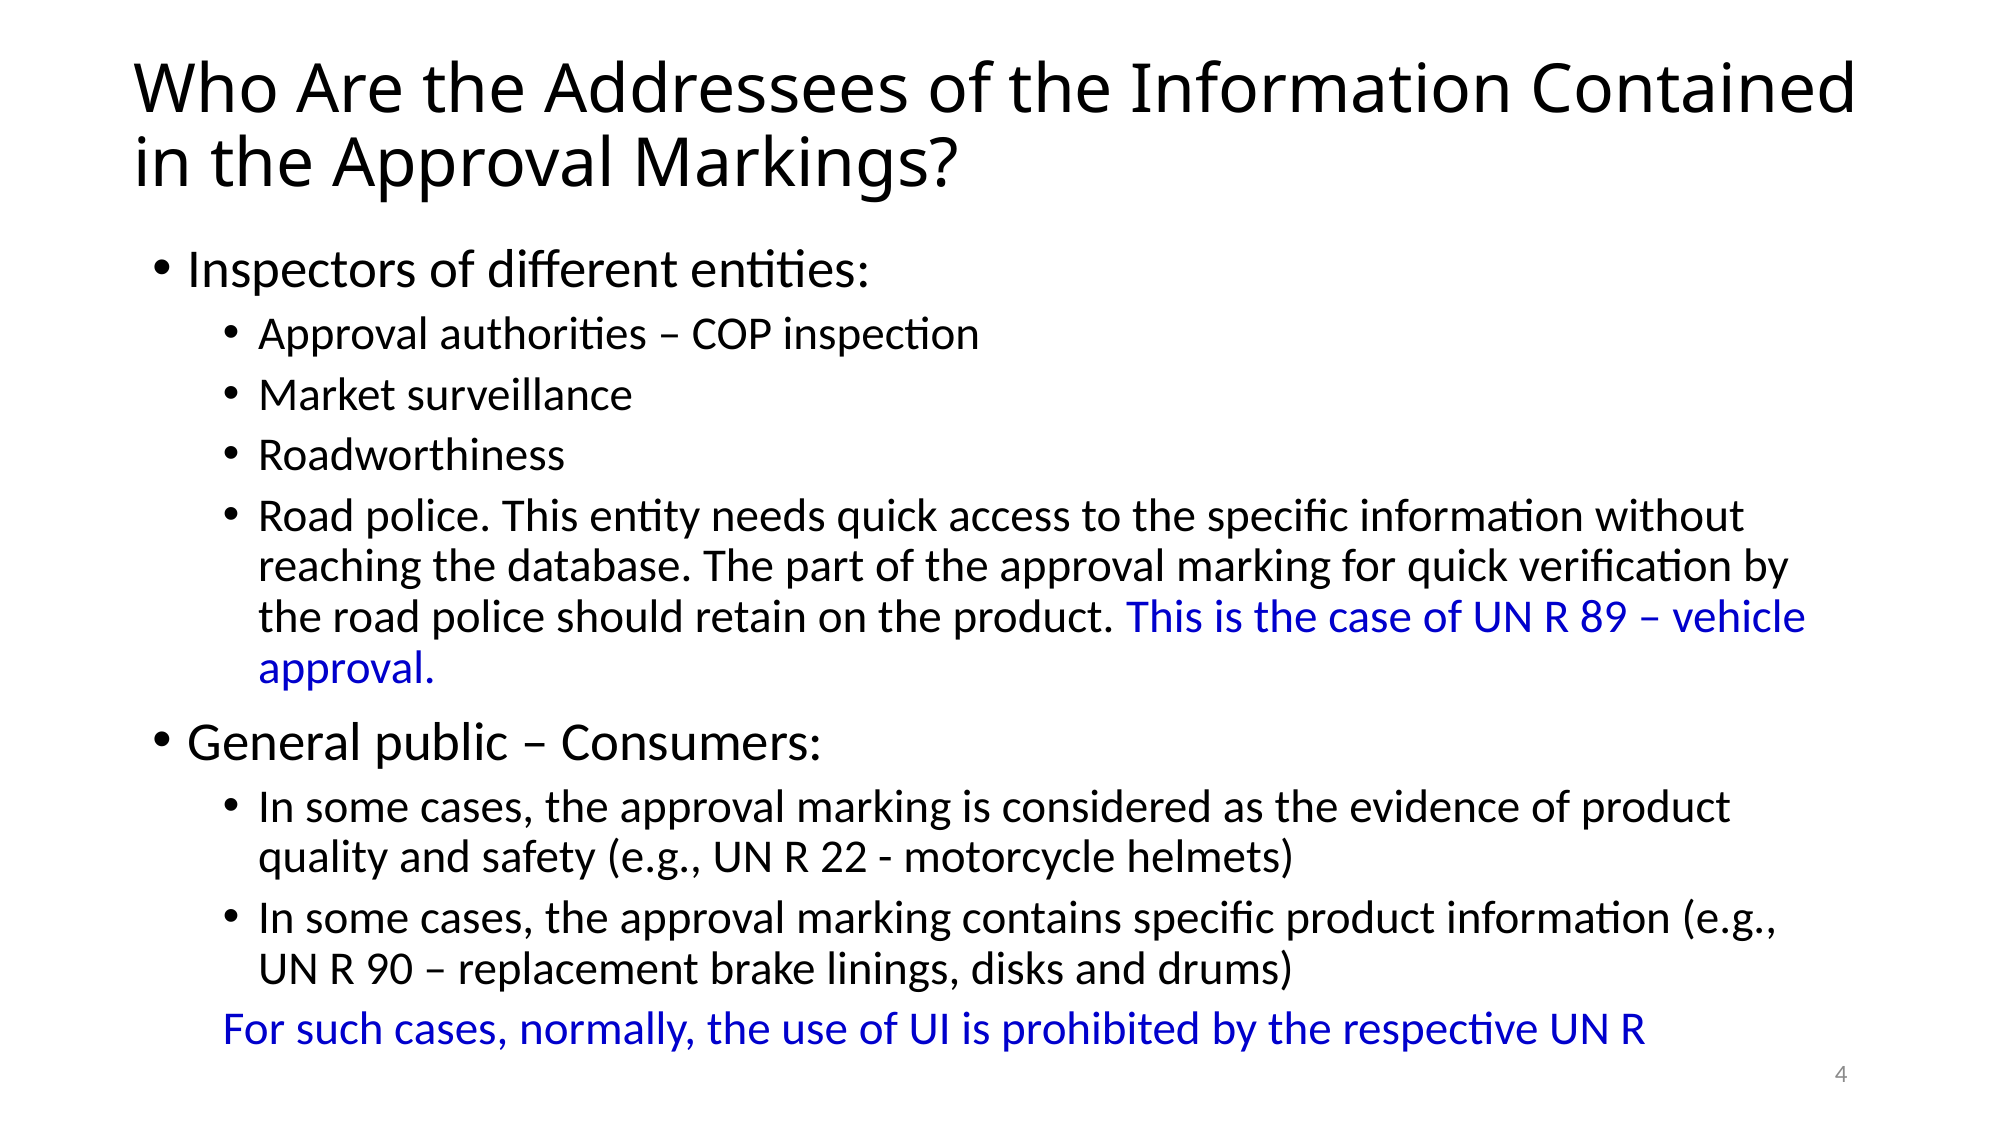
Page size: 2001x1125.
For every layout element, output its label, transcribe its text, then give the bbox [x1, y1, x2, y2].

title Who Are the Addressees of the Information Contained in the Approval Markings? [118, 45, 1882, 210]
list Inspectors of different entities: Approval authorities – COP inspection Market surveillance Roadworthiness Road police. This entity needs quick access to the specific information without reaching the database. The part of the approval marking for quick verification by the road police should retain on the product. This is the case of UN R 89 – vehicle approval. General public – Consumers: In some cases, the approval marking is considered as the evidence of product quality and safety (e.g., UN R 22 - motorcycle helmets) In some cases, the approval marking contains specific product information (e.g., UN R 90 – replacement brake linings, disks and drums) For such cases, normally, the use of UI is prohibited by the respective UN R [137, 232, 1863, 1064]
slide_number 4 [1412, 1064, 1863, 1103]
